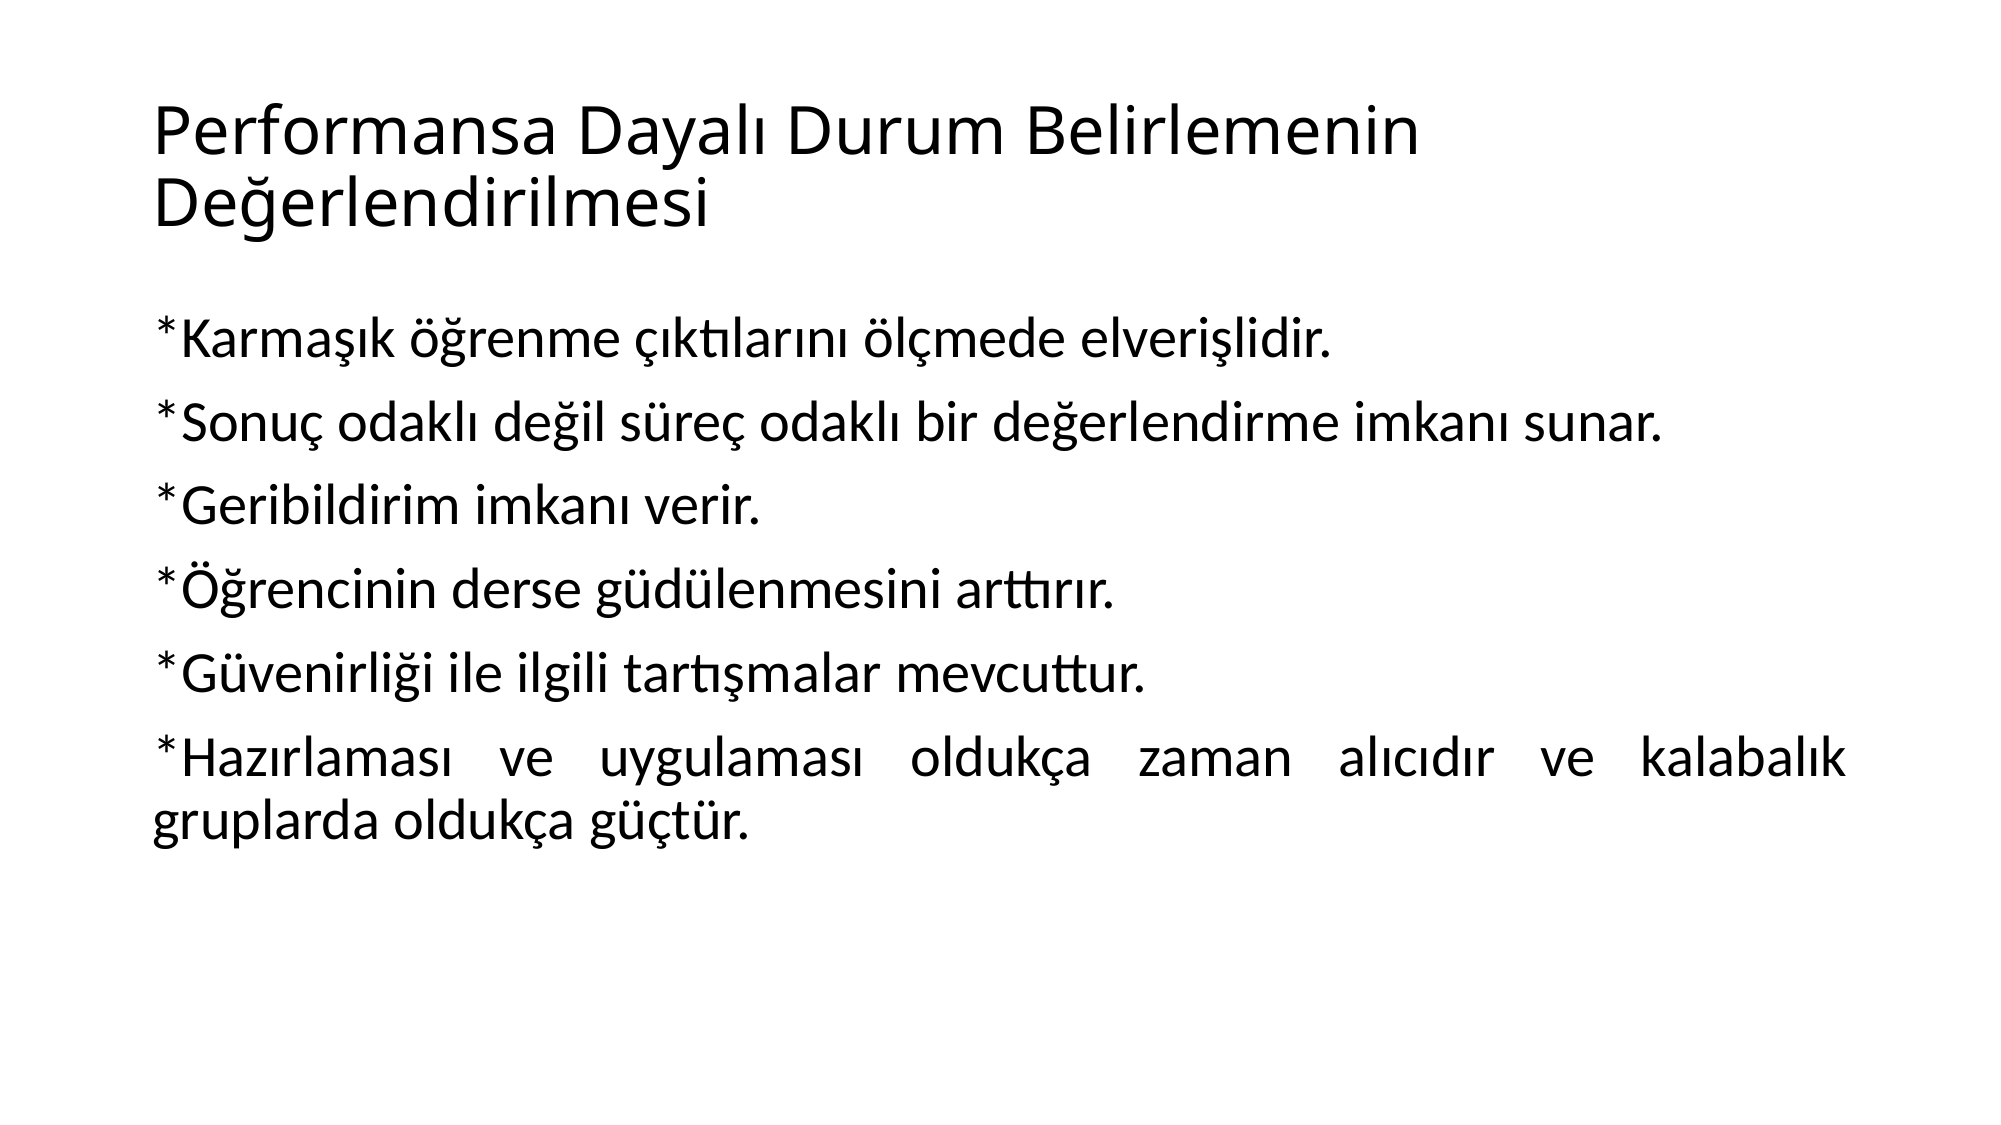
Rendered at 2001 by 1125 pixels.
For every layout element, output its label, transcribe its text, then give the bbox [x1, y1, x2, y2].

title Performansa Dayalı Durum Belirlemenin Değerlendirilmesi [137, 59, 1863, 278]
list *Karmaşık öğrenme çıktılarını ölçmede elverişlidir. *Sonuç odaklı değil süreç odaklı bir değerlendirme imkanı sunar. *Geribildirim imkanı verir. *Öğrencinin derse güdülenmesini arttırır. *Güvenirliği ile ilgili tartışmalar mevcuttur. *Hazırlaması ve uygulaması oldukça zaman alıcıdır ve kalabalık gruplarda oldukça güçtür. [137, 299, 1863, 1014]
